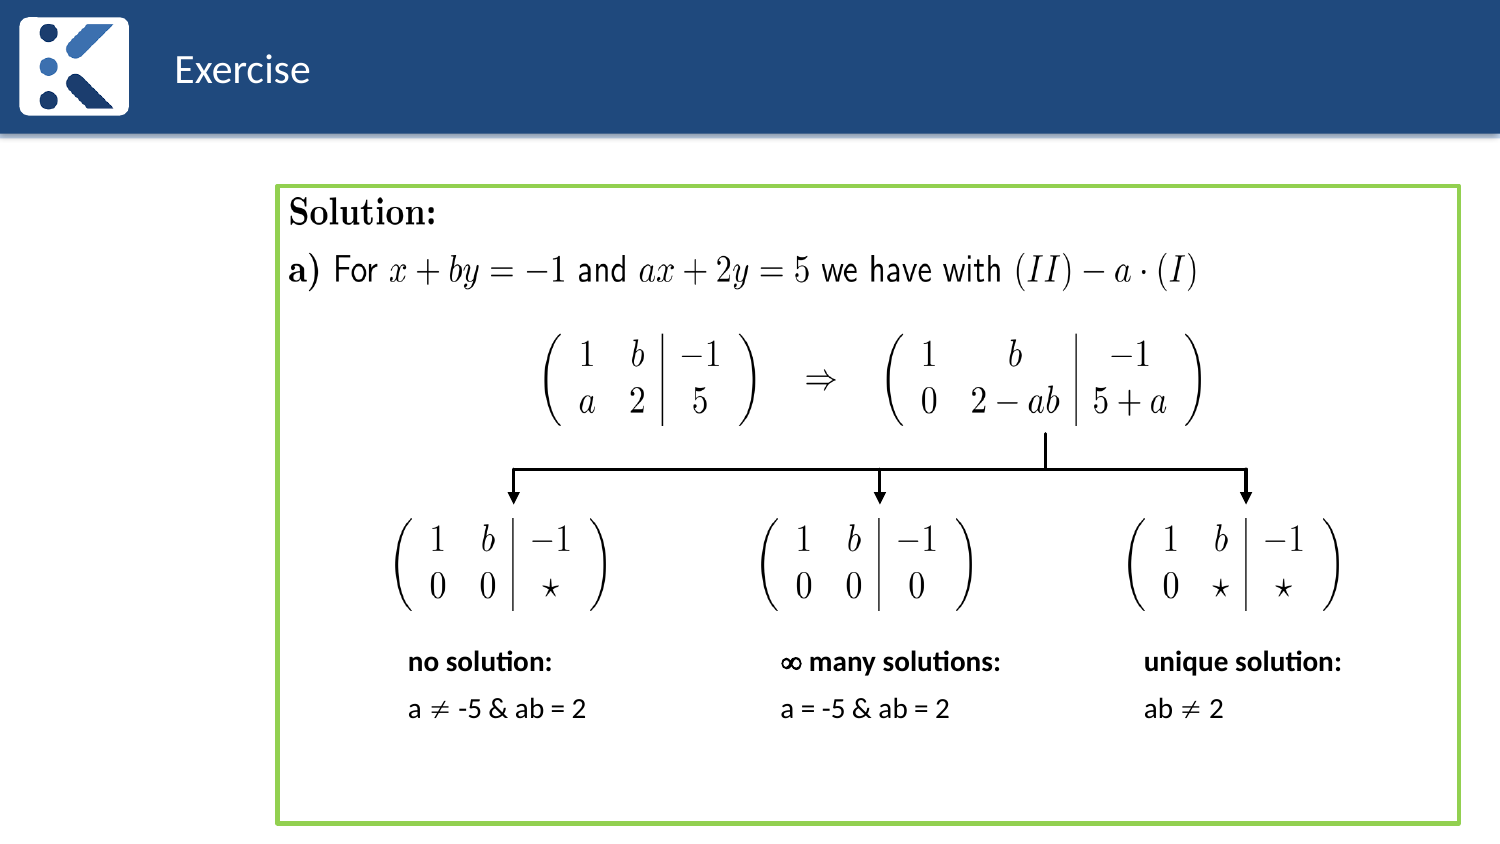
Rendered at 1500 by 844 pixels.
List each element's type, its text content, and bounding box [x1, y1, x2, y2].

text_box  many solutions: a = -5 & ab = 2 [765, 634, 1017, 732]
text_box unique solution: ab  2 [1128, 634, 1358, 732]
picture [761, 517, 973, 612]
text_box no solution: a  -5 & ab = 2 [393, 634, 602, 732]
picture [1127, 517, 1339, 612]
title Exercise [159, 8, 1483, 126]
picture [27, 18, 122, 115]
picture [395, 518, 606, 612]
text_box [275, 184, 1461, 826]
picture [288, 197, 1201, 426]
